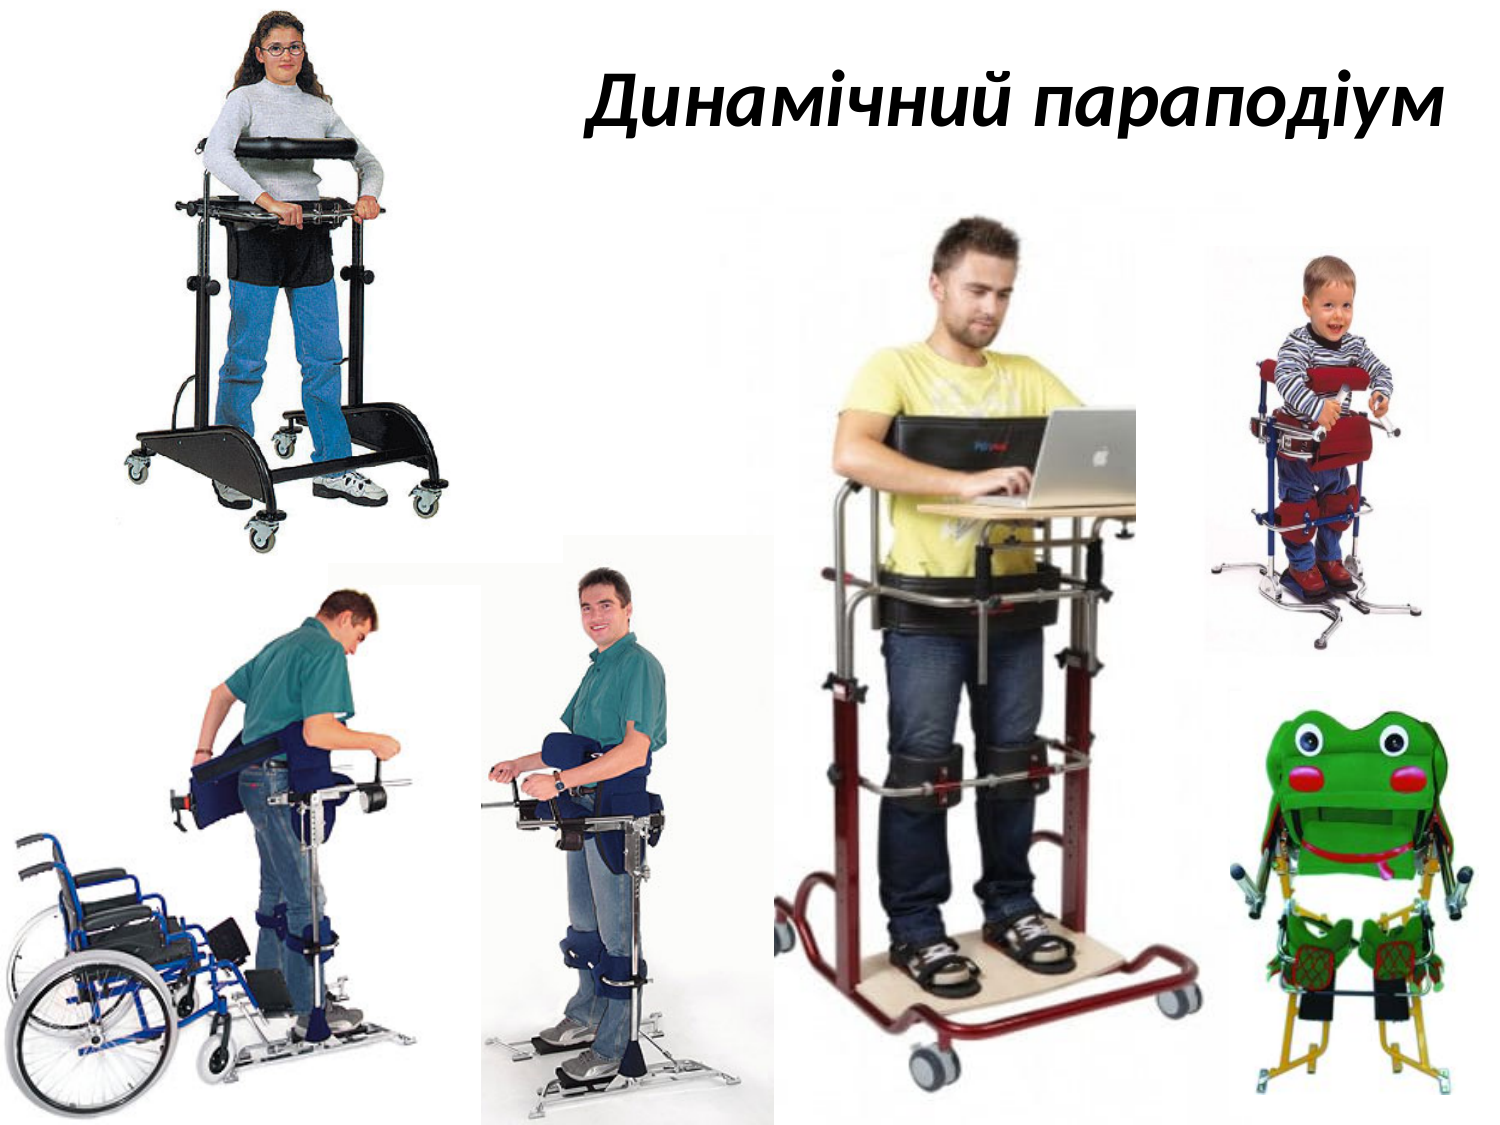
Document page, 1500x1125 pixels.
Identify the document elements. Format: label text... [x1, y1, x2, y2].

text_box [890, 0, 963, 159]
title Динамічний параподіум [995, 0, 1500, 188]
text_box [890, 0, 995, 190]
text_box [563, 0, 890, 190]
picture [0, 0, 1500, 1125]
